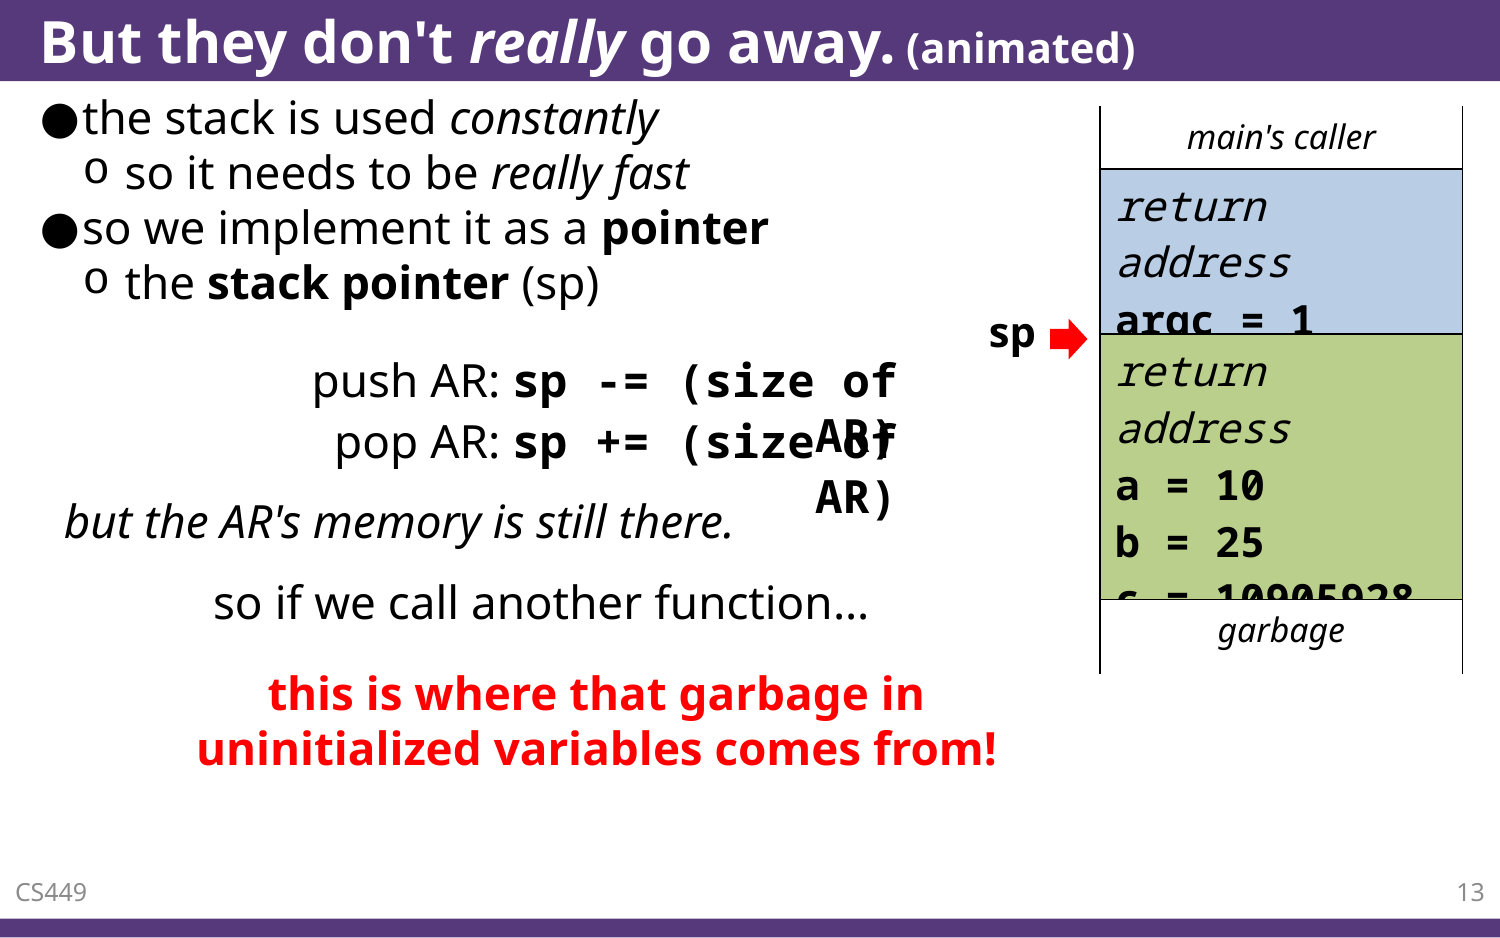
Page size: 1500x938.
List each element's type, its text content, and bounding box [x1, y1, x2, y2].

text_box but the AR's memory is still there. [19, 485, 780, 556]
table_cell return address argc = 1 argv = ... [1101, 170, 1462, 333]
table_header main's caller [1101, 106, 1462, 168]
table_header return address a = 10 b = 25 c = 10905928 [1101, 335, 1462, 599]
text_box pop AR: sp += (size of AR) [224, 405, 913, 531]
text_box push AR: sp -= (size of AR) [224, 344, 913, 405]
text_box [974, 298, 1088, 365]
slide_number 13 [1387, 868, 1500, 919]
table_cell garbage [1101, 600, 1462, 674]
text_box this is where that garbage in uninitialized variables comes from! [162, 657, 1031, 782]
text_box so if we call another function… [197, 566, 886, 636]
title But they don't really go away. (animated) [24, 0, 1500, 82]
footer CS449 [0, 868, 200, 919]
list the stack is used constantly so it needs to be really fast so we implement it as a pointer the stack pointer (sp) [24, 81, 976, 332]
